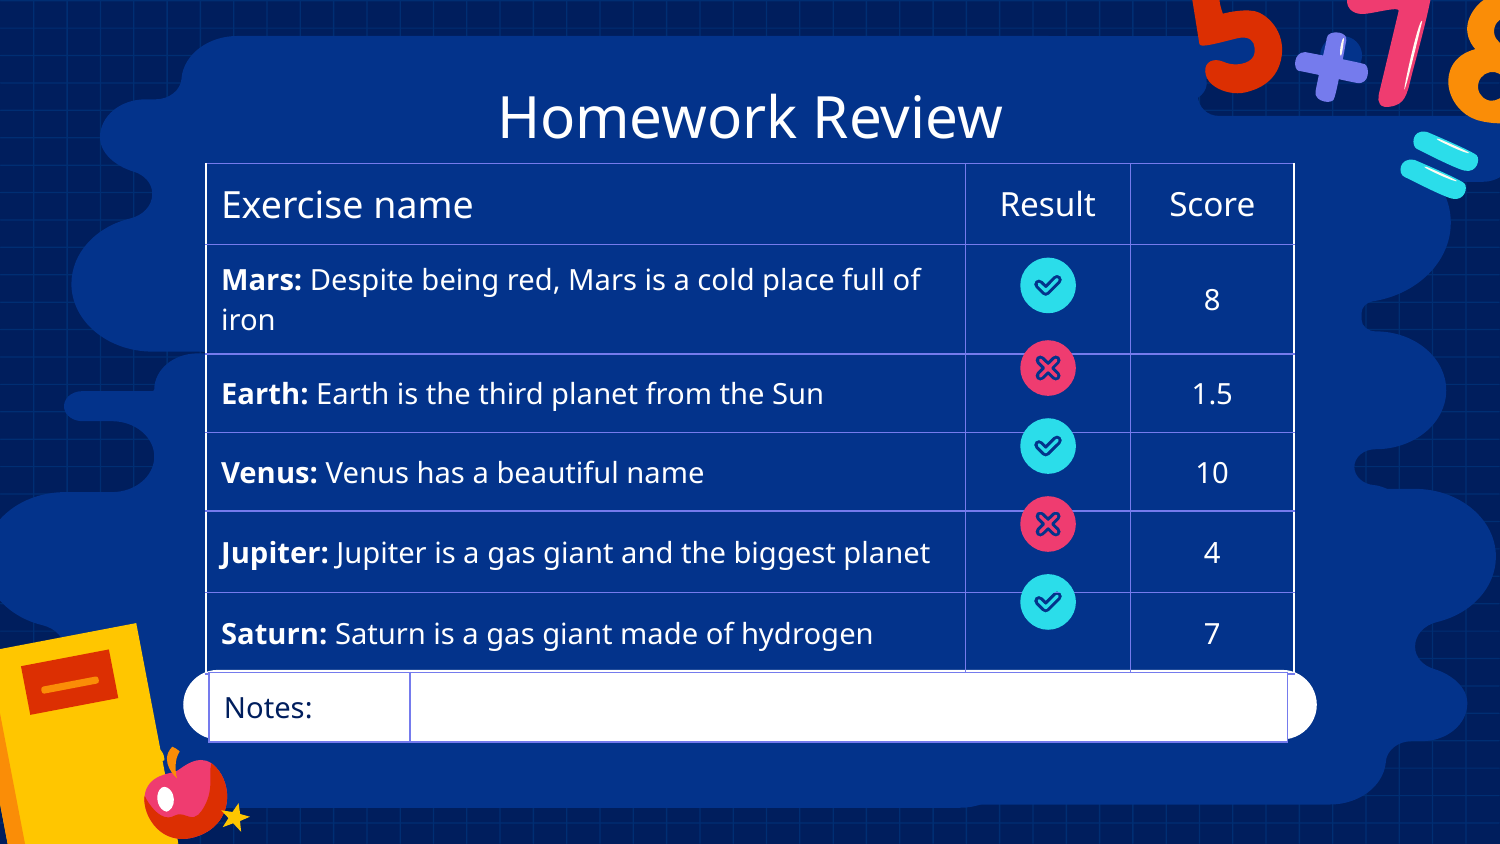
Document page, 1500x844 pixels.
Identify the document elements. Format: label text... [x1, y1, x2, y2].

table_cell 7 [1131, 593, 1293, 673]
table_header Notes: [210, 673, 409, 741]
table_header [411, 673, 1287, 741]
table_cell 4 [1131, 512, 1293, 592]
table_cell Jupiter: Jupiter is a gas giant and the biggest planet [207, 512, 965, 592]
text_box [1020, 495, 1077, 553]
text_box [183, 672, 208, 738]
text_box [1020, 339, 1077, 397]
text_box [1020, 417, 1077, 475]
table_cell 1.5 [1131, 355, 1293, 432]
table_cell [966, 245, 1130, 353]
table_header Result [966, 164, 1130, 244]
table_cell 10 [1131, 433, 1293, 510]
table_header Score [1131, 164, 1293, 244]
table_cell [966, 512, 1130, 592]
text_box [1288, 672, 1317, 739]
table_cell 8 [1131, 245, 1293, 353]
table_cell [966, 593, 1130, 672]
table_cell Mars: Despite being red, Mars is a cold place full of iron [207, 245, 965, 353]
table_cell [966, 355, 1130, 432]
table_header Exercise name [207, 164, 965, 244]
table_cell [966, 433, 1130, 510]
title Homework Review [116, 88, 1383, 142]
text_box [1020, 573, 1077, 630]
table_cell Saturn: Saturn is a gas giant made of hydrogen [207, 593, 965, 673]
table_cell Venus: Venus has a beautiful name [207, 433, 965, 510]
table_cell Earth: Earth is the third planet from the Sun [207, 355, 965, 432]
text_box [1020, 257, 1077, 314]
